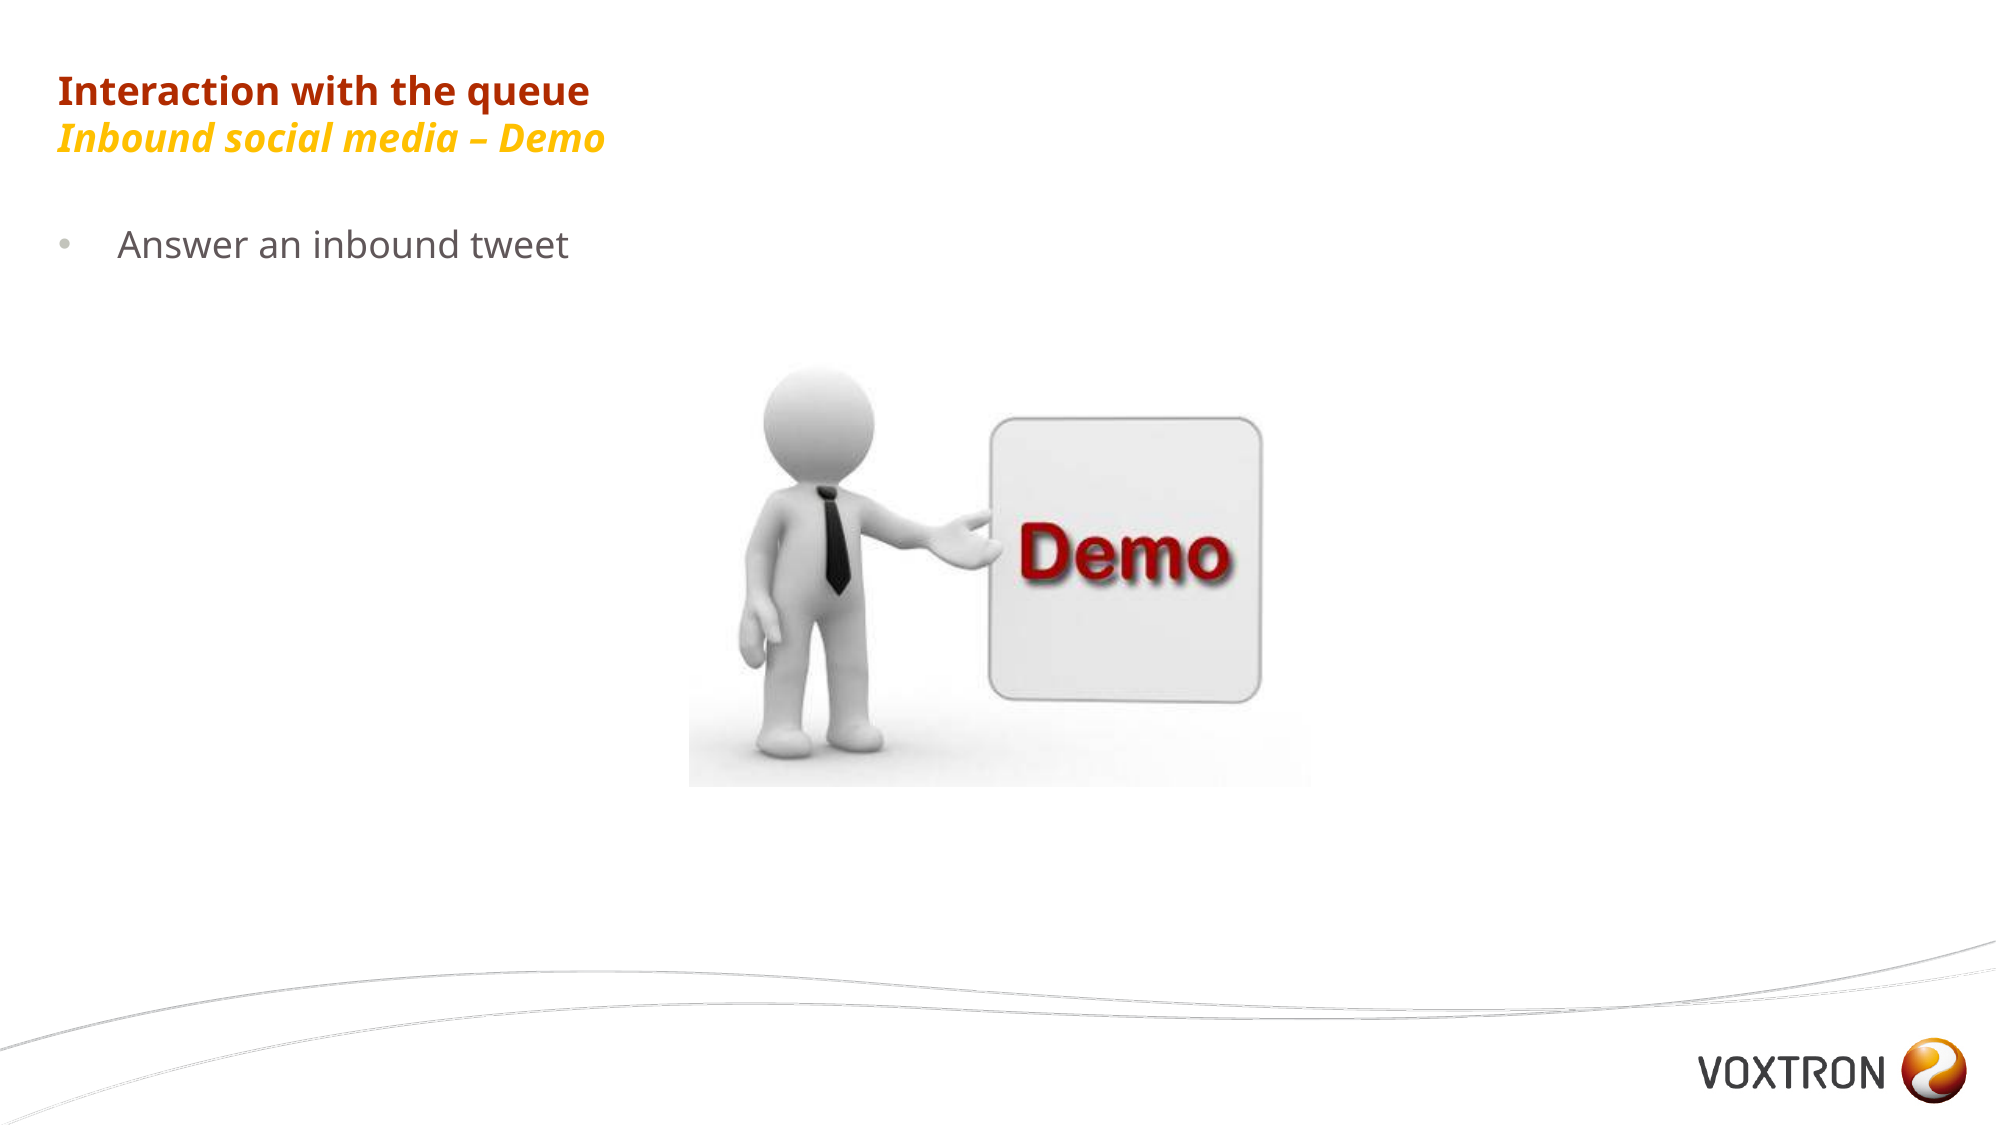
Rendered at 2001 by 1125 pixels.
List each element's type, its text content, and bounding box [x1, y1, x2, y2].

title Interaction with the queue Inbound social media – Demo [43, 58, 1938, 188]
picture [688, 338, 1311, 787]
picture [0, 916, 1996, 1125]
list Answer an inbound tweet [43, 160, 1969, 965]
